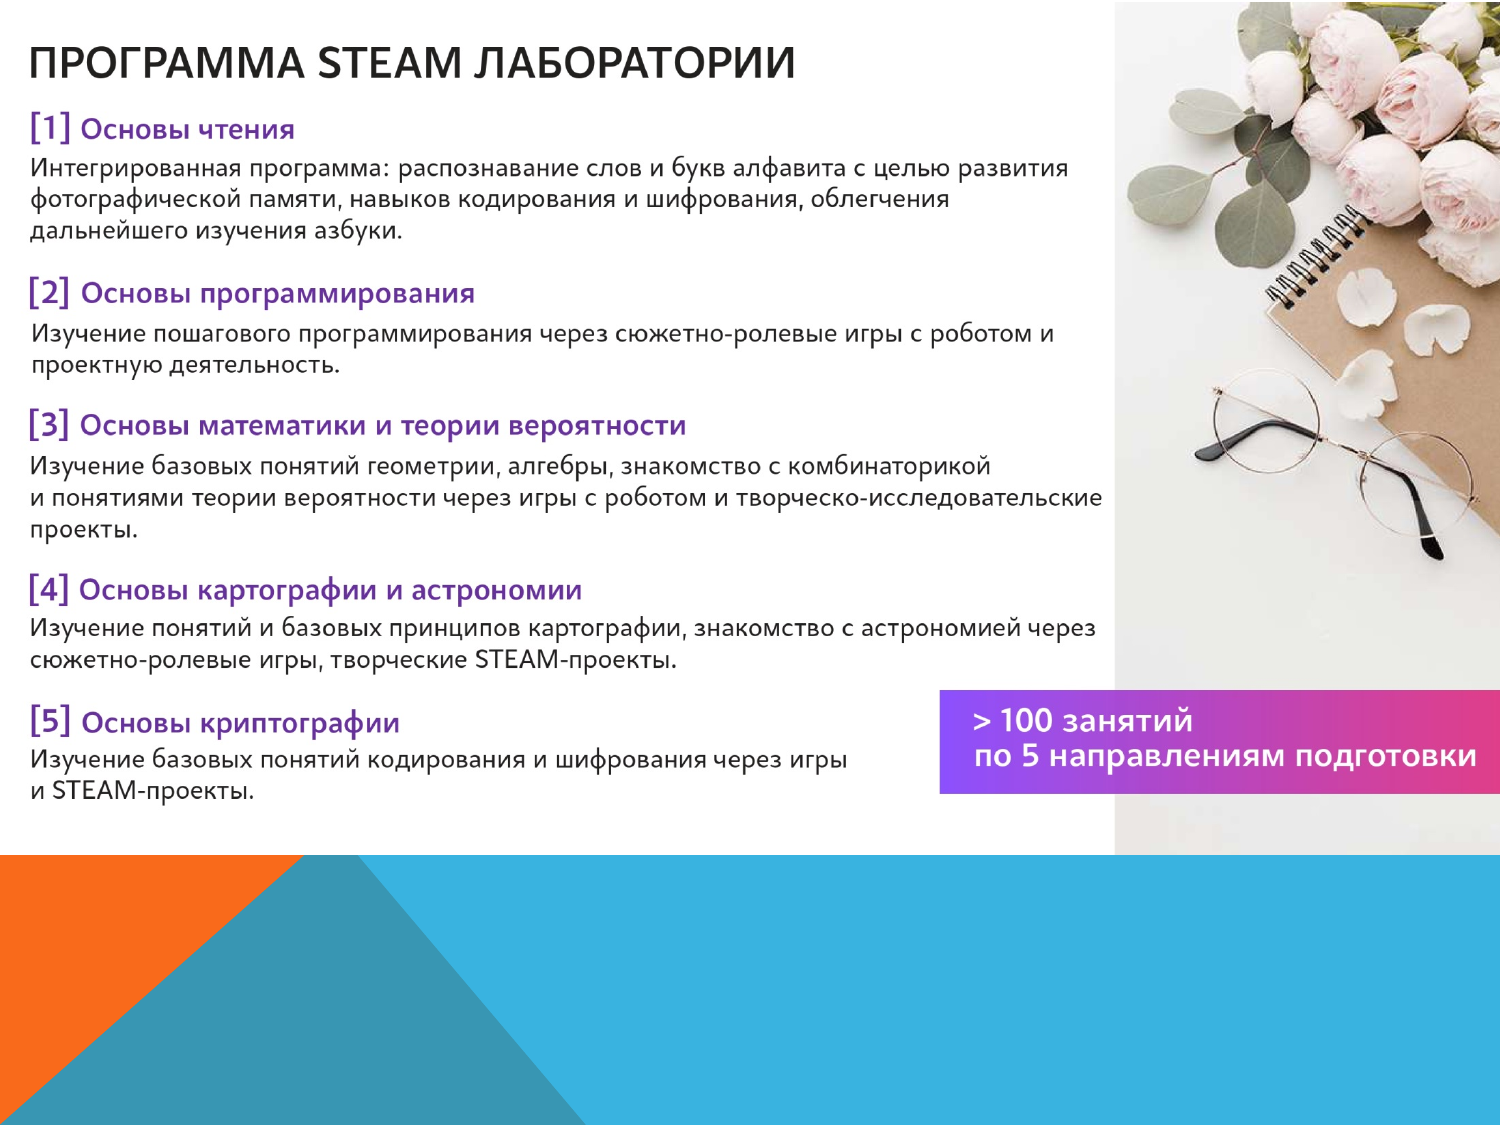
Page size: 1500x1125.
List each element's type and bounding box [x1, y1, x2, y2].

list [0, 1, 1500, 855]
